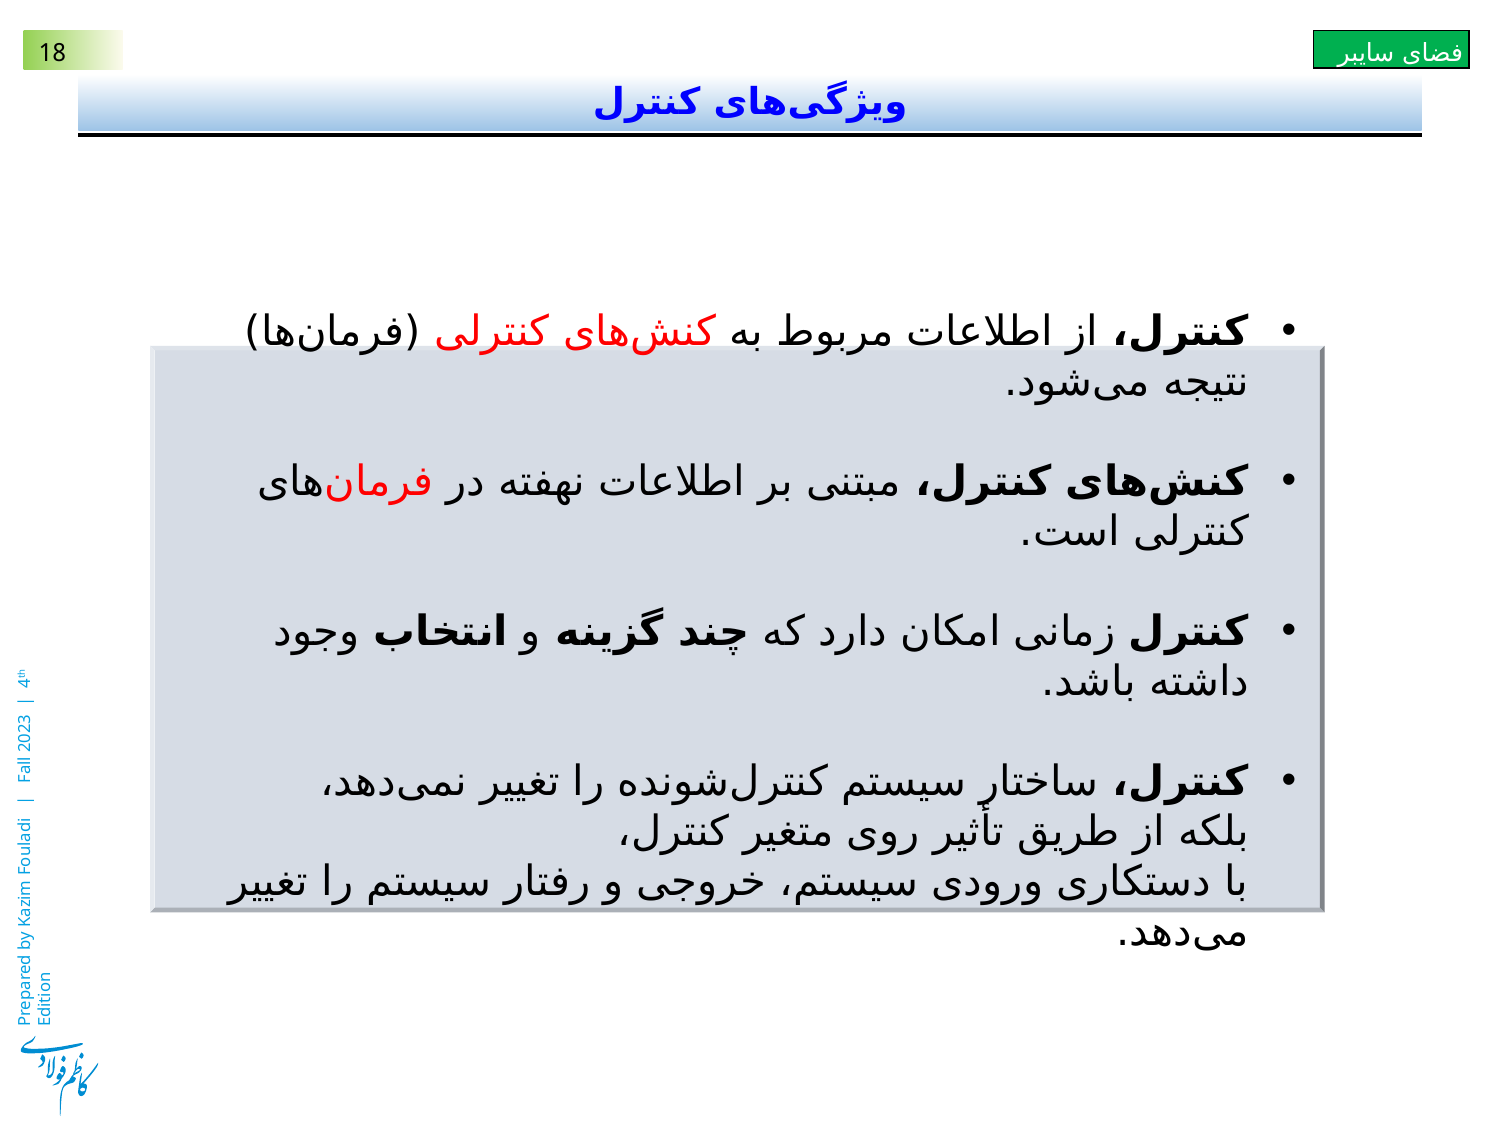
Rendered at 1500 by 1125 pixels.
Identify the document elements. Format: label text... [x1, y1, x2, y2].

title ویژگی‌های کنترل [78, 75, 1422, 131]
list [151, 346, 155, 911]
text_box مهندسی و ریاضیات [152, 346, 1323, 350]
text_box کنترل، از اطلاعات مربوط به کنش‌های کنترلی (فرمان‌ها) نتیجه می‌شود. کنش‌های کنترل، مبتنی بر اطلاعات نهفته در فرمان‌های کنترلی است. کنترل زمانی امکان دارد که چند گزینه و انتخاب وجود داشته باشد. کنترل، ساختار سیستم کنترل‌شونده را تغییر نمی‌دهد، بلکه از طریق تأثیر روی متغیر کنترل، با دستکاری ورودی سیستم، خروجی و رفتار سیستم را تغییر می‌دهد. [150, 345, 1325, 913]
